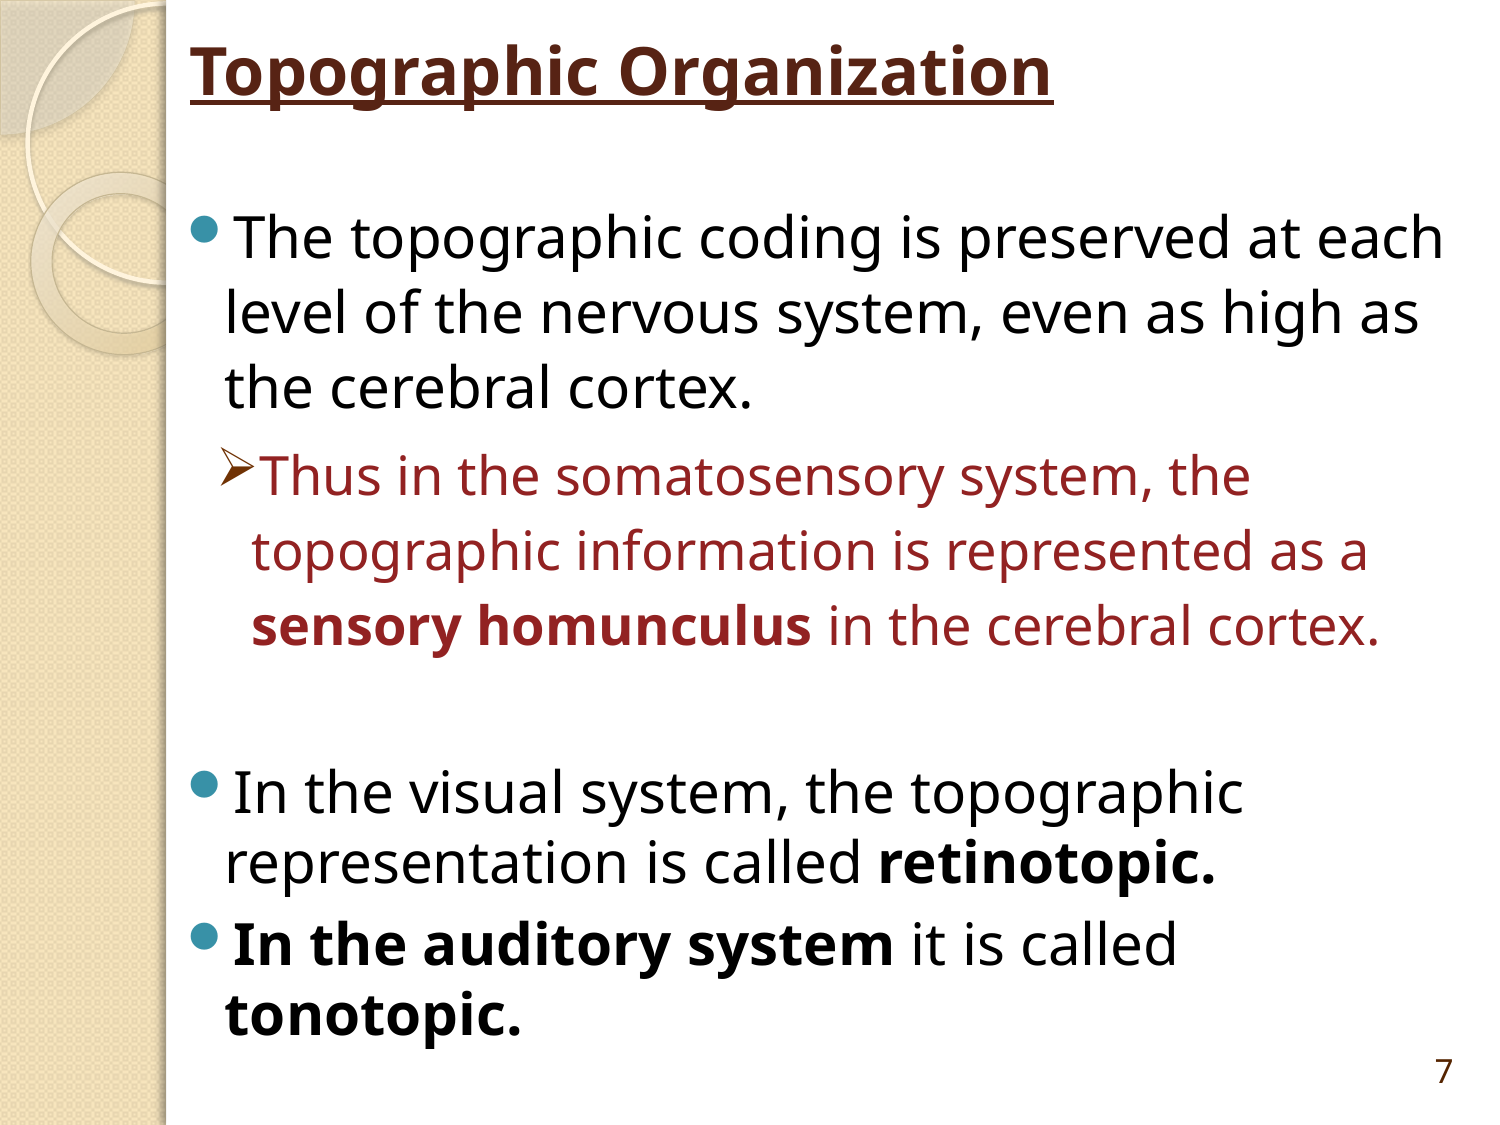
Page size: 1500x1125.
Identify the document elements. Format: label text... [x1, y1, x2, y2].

title Topographic Organization [174, 0, 1463, 138]
slide_number 7 [1400, 1025, 1488, 1104]
list The topographic coding is preserved at each level of the nervous system, even as high as the cerebral cortex. Thus in the somatosensory system, the topographic information is represented as a sensory homunculus in the cerebral cortex. In the visual system, the topographic representation is called retinotopic. In the auditory system it is called tonotopic. [172, 187, 1475, 1088]
